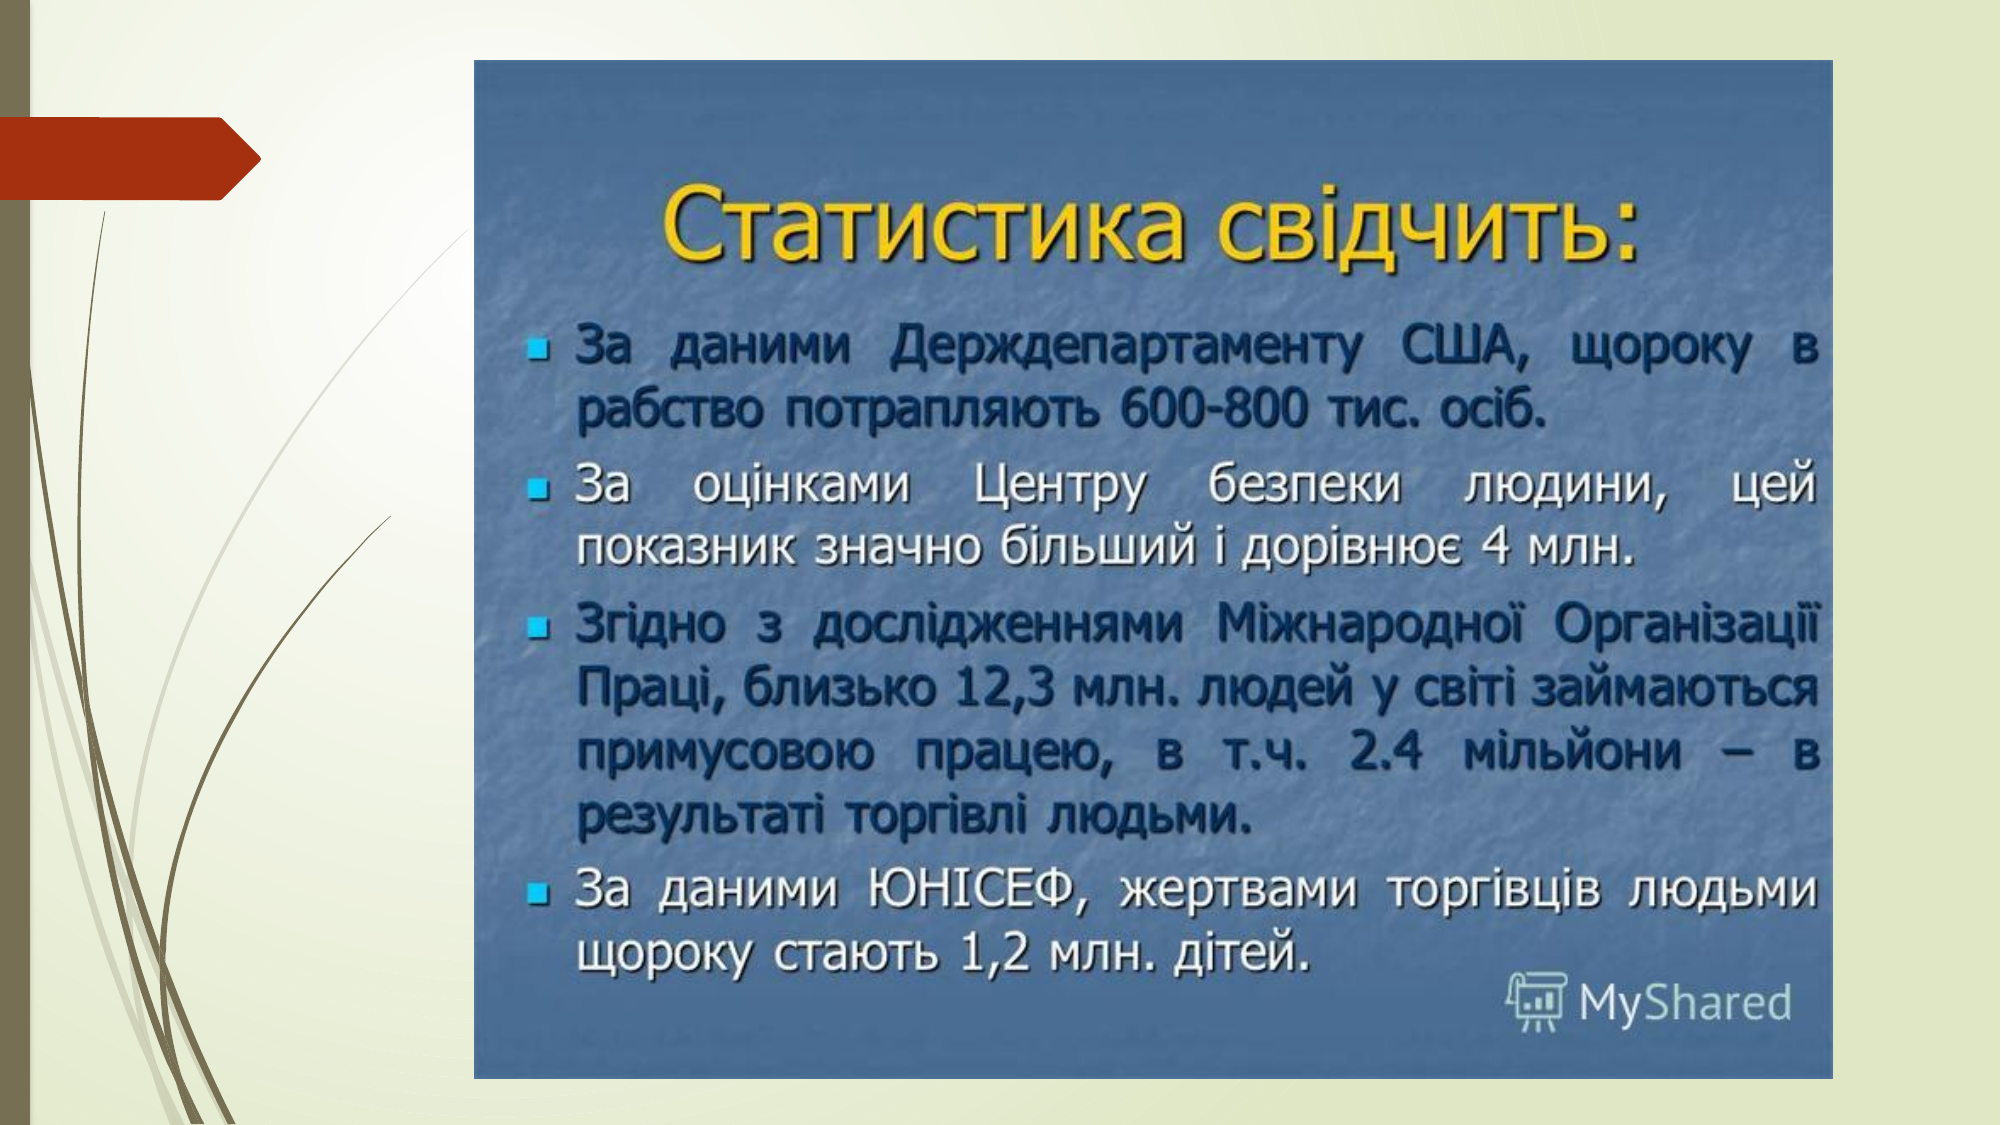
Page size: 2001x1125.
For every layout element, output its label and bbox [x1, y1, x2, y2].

list [474, 60, 1833, 1080]
